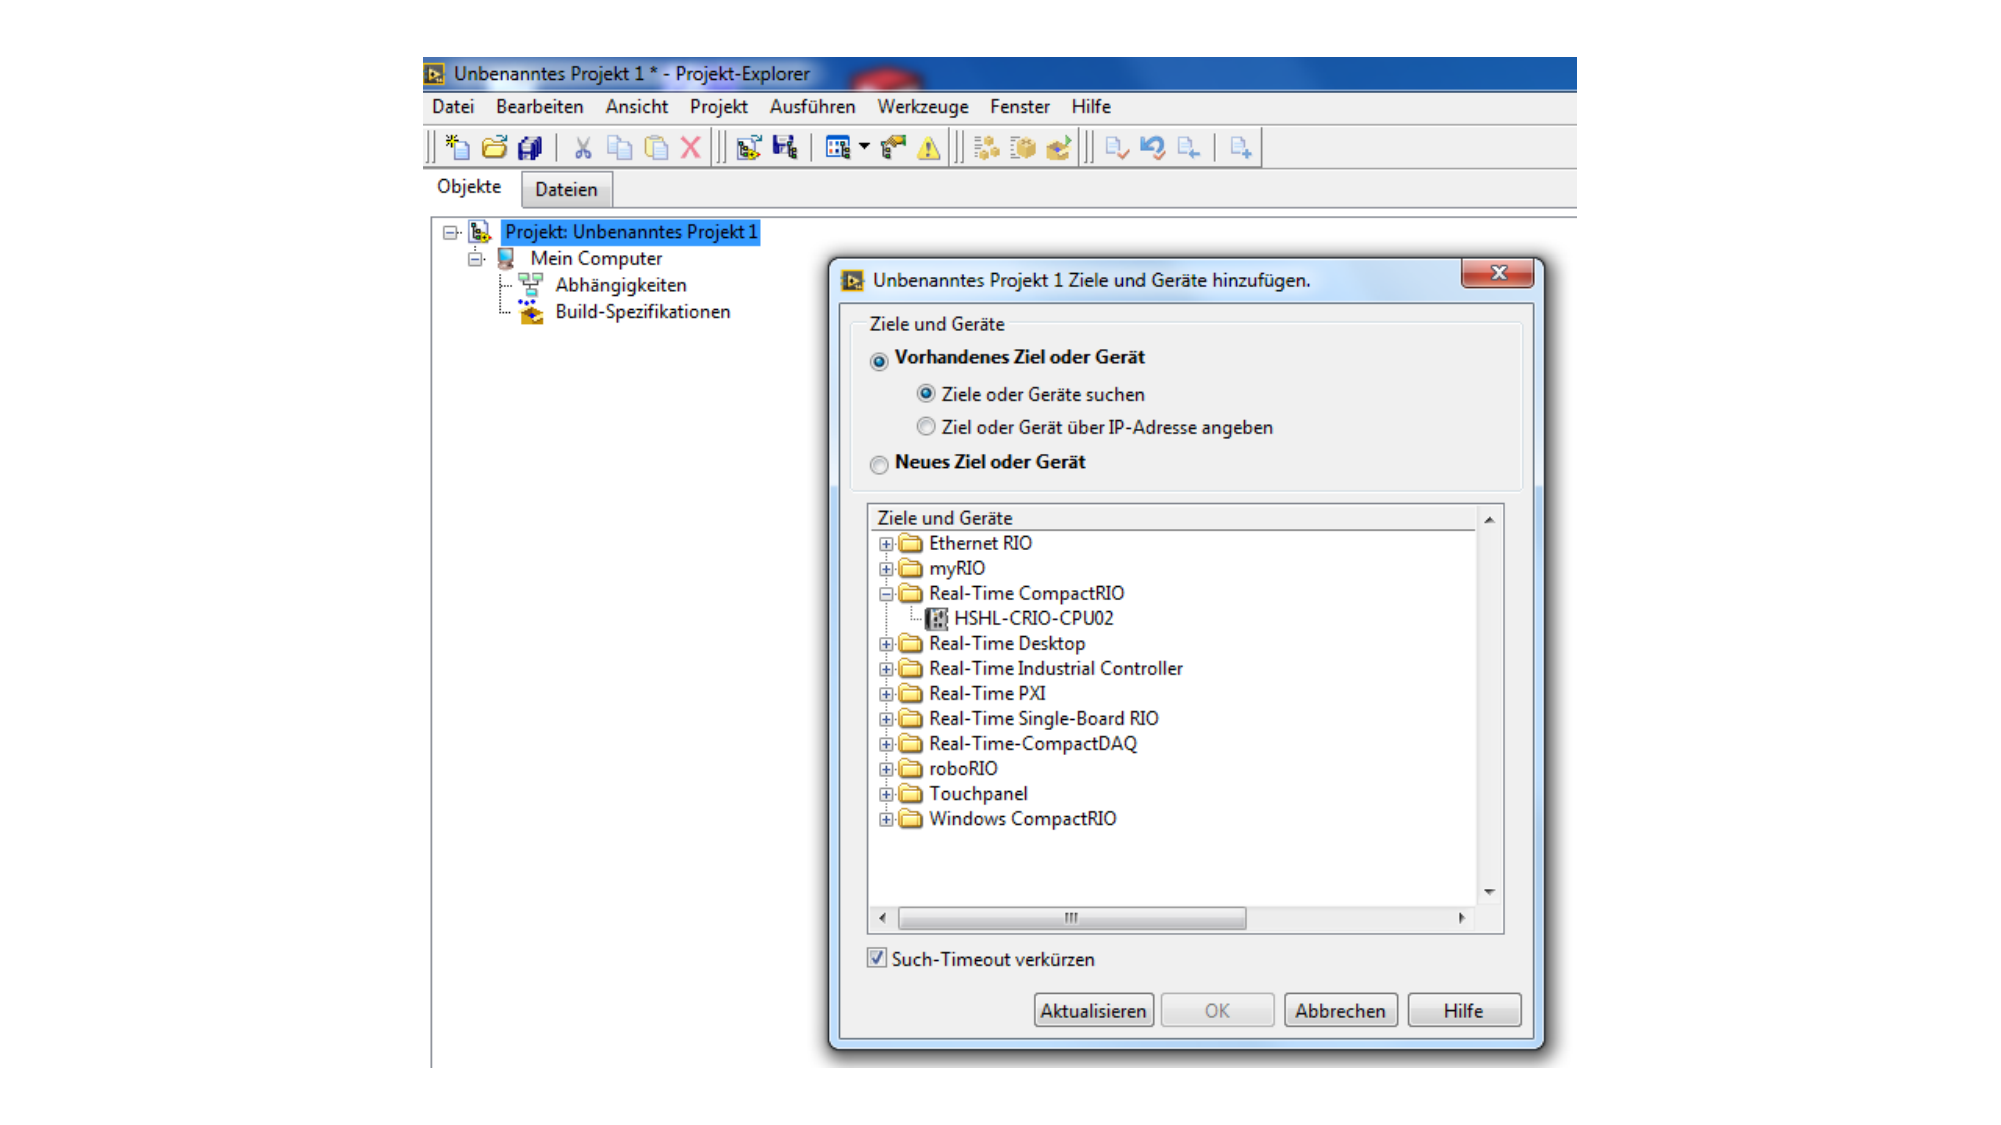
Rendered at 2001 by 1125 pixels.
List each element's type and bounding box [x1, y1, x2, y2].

picture [423, 57, 1577, 1068]
